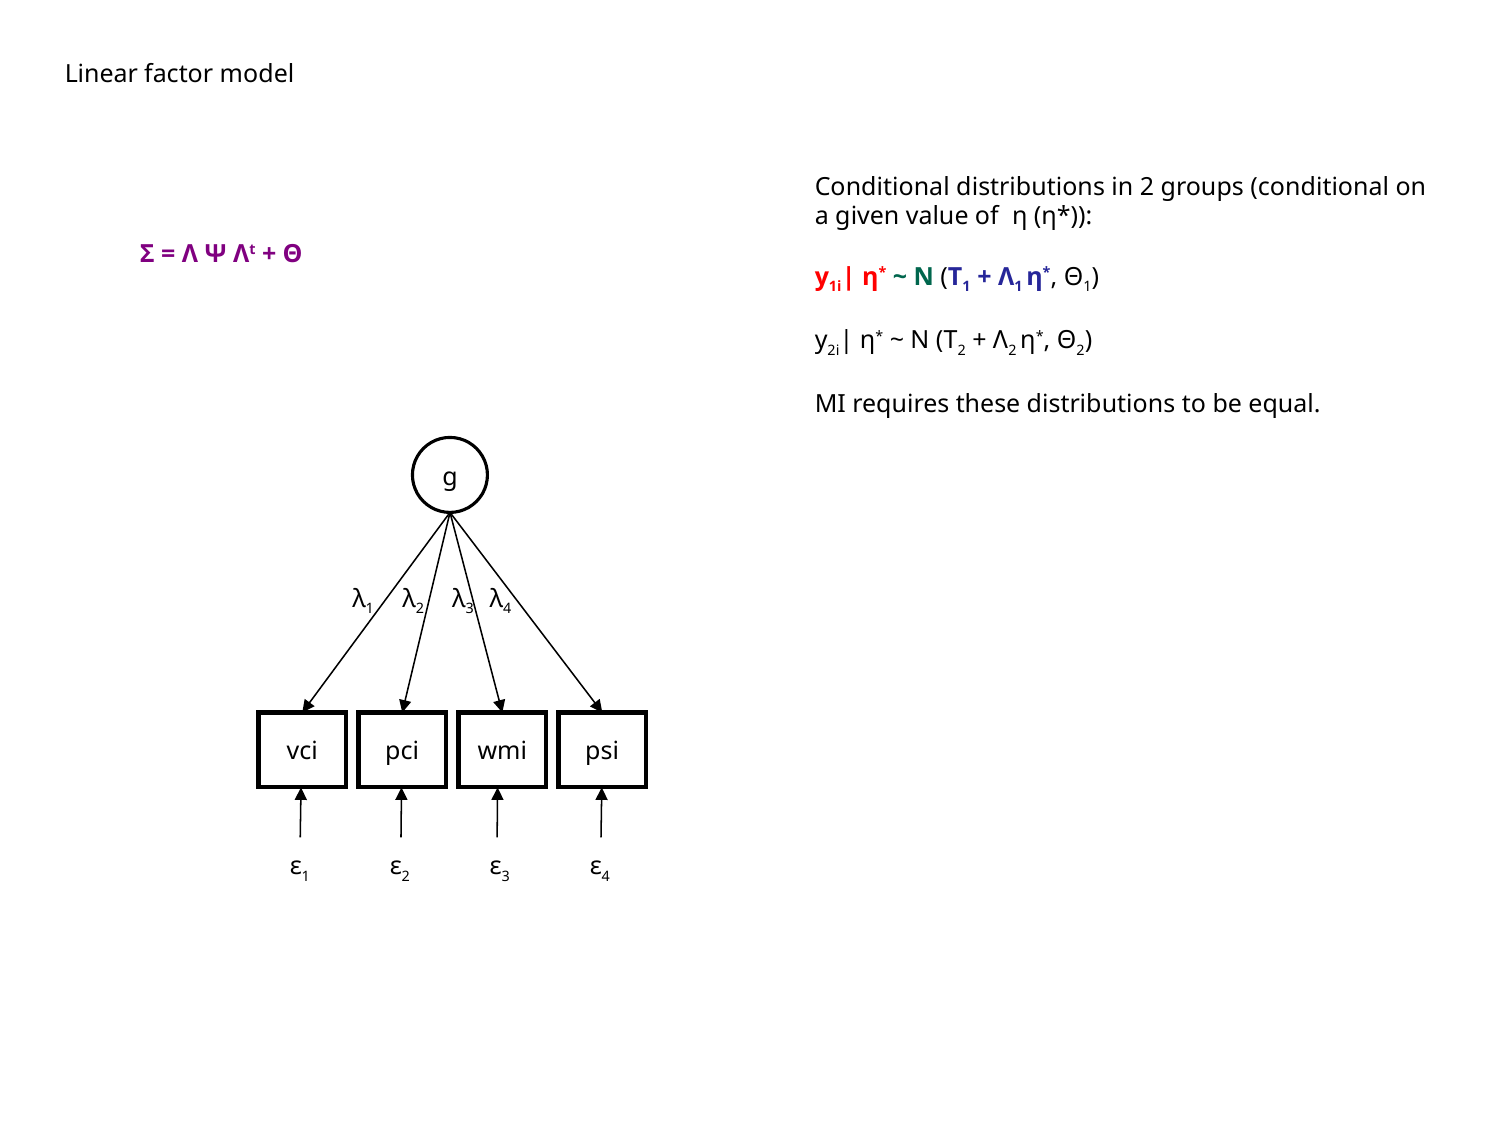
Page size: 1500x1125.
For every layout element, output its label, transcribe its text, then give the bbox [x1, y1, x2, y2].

text_box vci [258, 712, 347, 788]
text_box Σ = Λ Ψ Λt + Θ [125, 229, 375, 275]
text_box Conditional distributions in 2 groups (conditional on a given value of η (η*)): y1i| η* ~ N (Τ1 + Λ1 η*, Θ1) y2i| η* ~ N (Τ2 + Λ2 η*, Θ2) MI requires these distributions to be equal. [800, 162, 1450, 486]
text_box g [412, 437, 488, 509]
text_box ε4 [574, 842, 638, 892]
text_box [302, 512, 451, 713]
text_box psi [558, 712, 647, 788]
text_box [452, 512, 603, 713]
text_box Linear factor model [50, 50, 1450, 96]
text_box ε3 [474, 842, 538, 892]
text_box ε2 [374, 842, 438, 892]
text_box ε1 [274, 842, 338, 892]
text_box pci [358, 722, 446, 788]
text_box wmi [458, 722, 547, 788]
